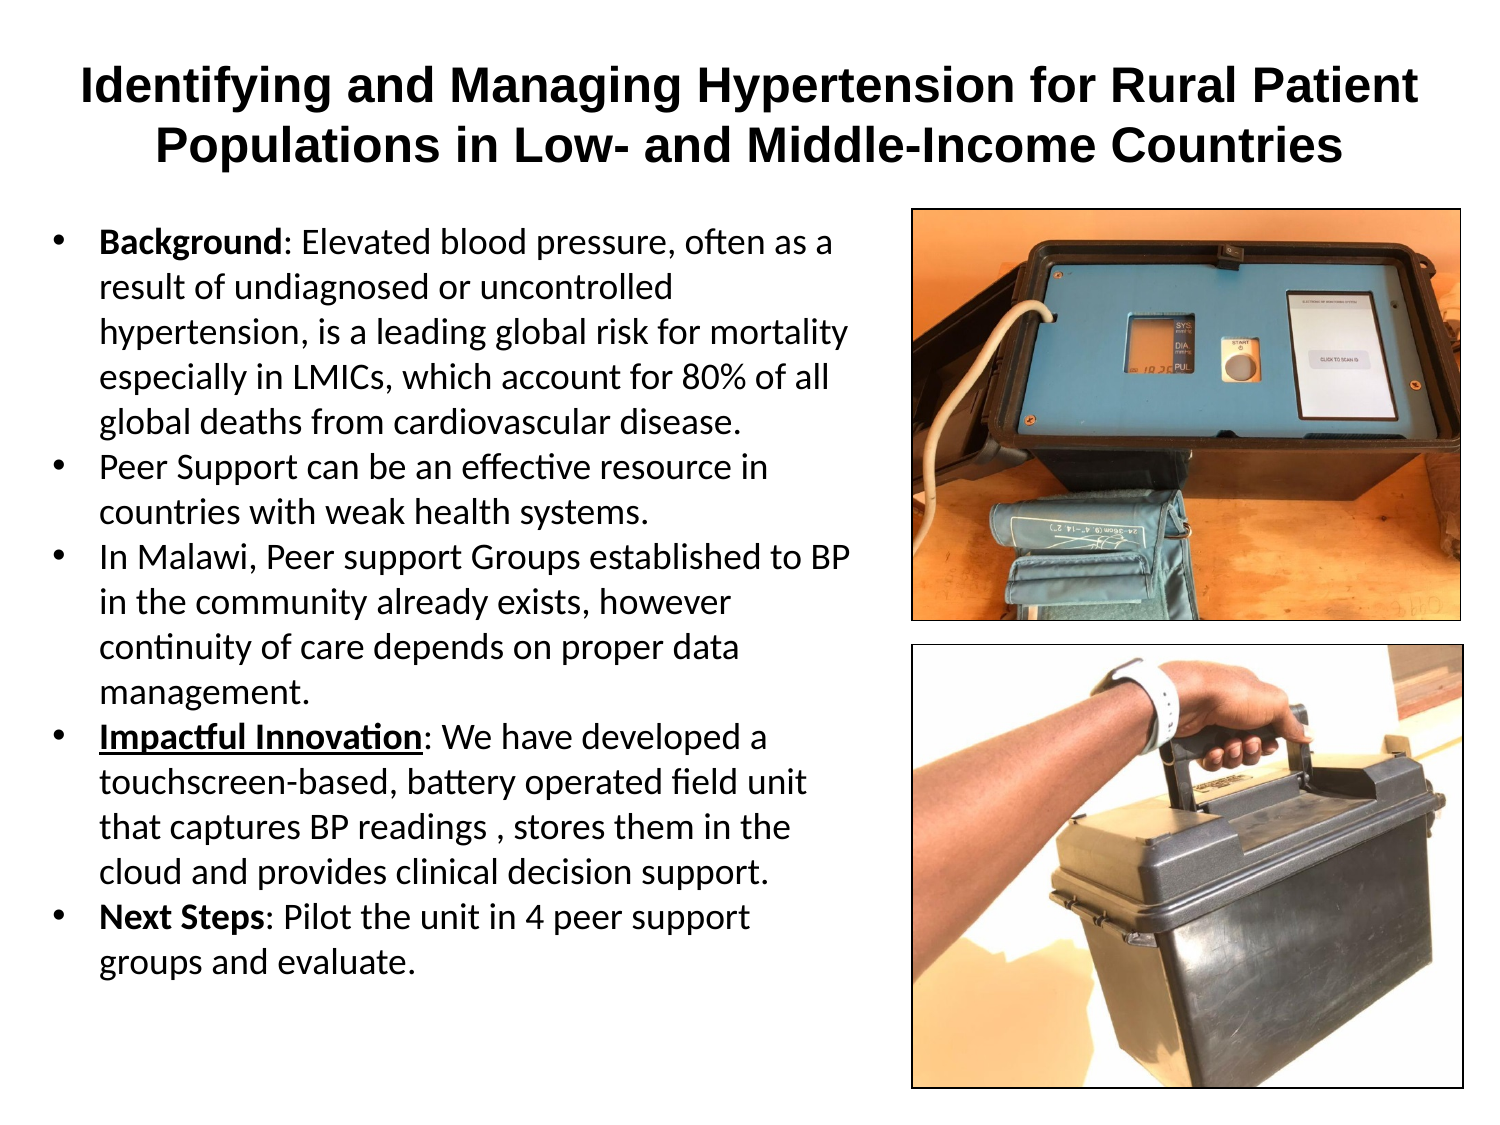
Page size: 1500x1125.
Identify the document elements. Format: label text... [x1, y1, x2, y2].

picture [912, 645, 1463, 1088]
text_box Background: Elevated blood pressure, often as a result of undiagnosed or uncontrolled hypertension, is a leading global risk for mortality especially in LMICs, which account for 80% of all global deaths from cardiovascular disease. Peer Support can be an effective resource in countries with weak health systems. In Malawi, Peer support Groups established to BP in the community already exists, however continuity of care depends on proper data management. Impactful Innovation: We have developed a touchscreen-based, battery operated field unit that captures BP readings , stores them in the cloud and provides clinical decision support. Next Steps: Pilot the unit in 4 peer support groups and evaluate. [37, 209, 875, 990]
text_box Identifying and Managing Hypertension for Rural Patient Populations in Low- and Middle-Income Countries [37, 24, 1463, 200]
picture [912, 209, 1461, 621]
